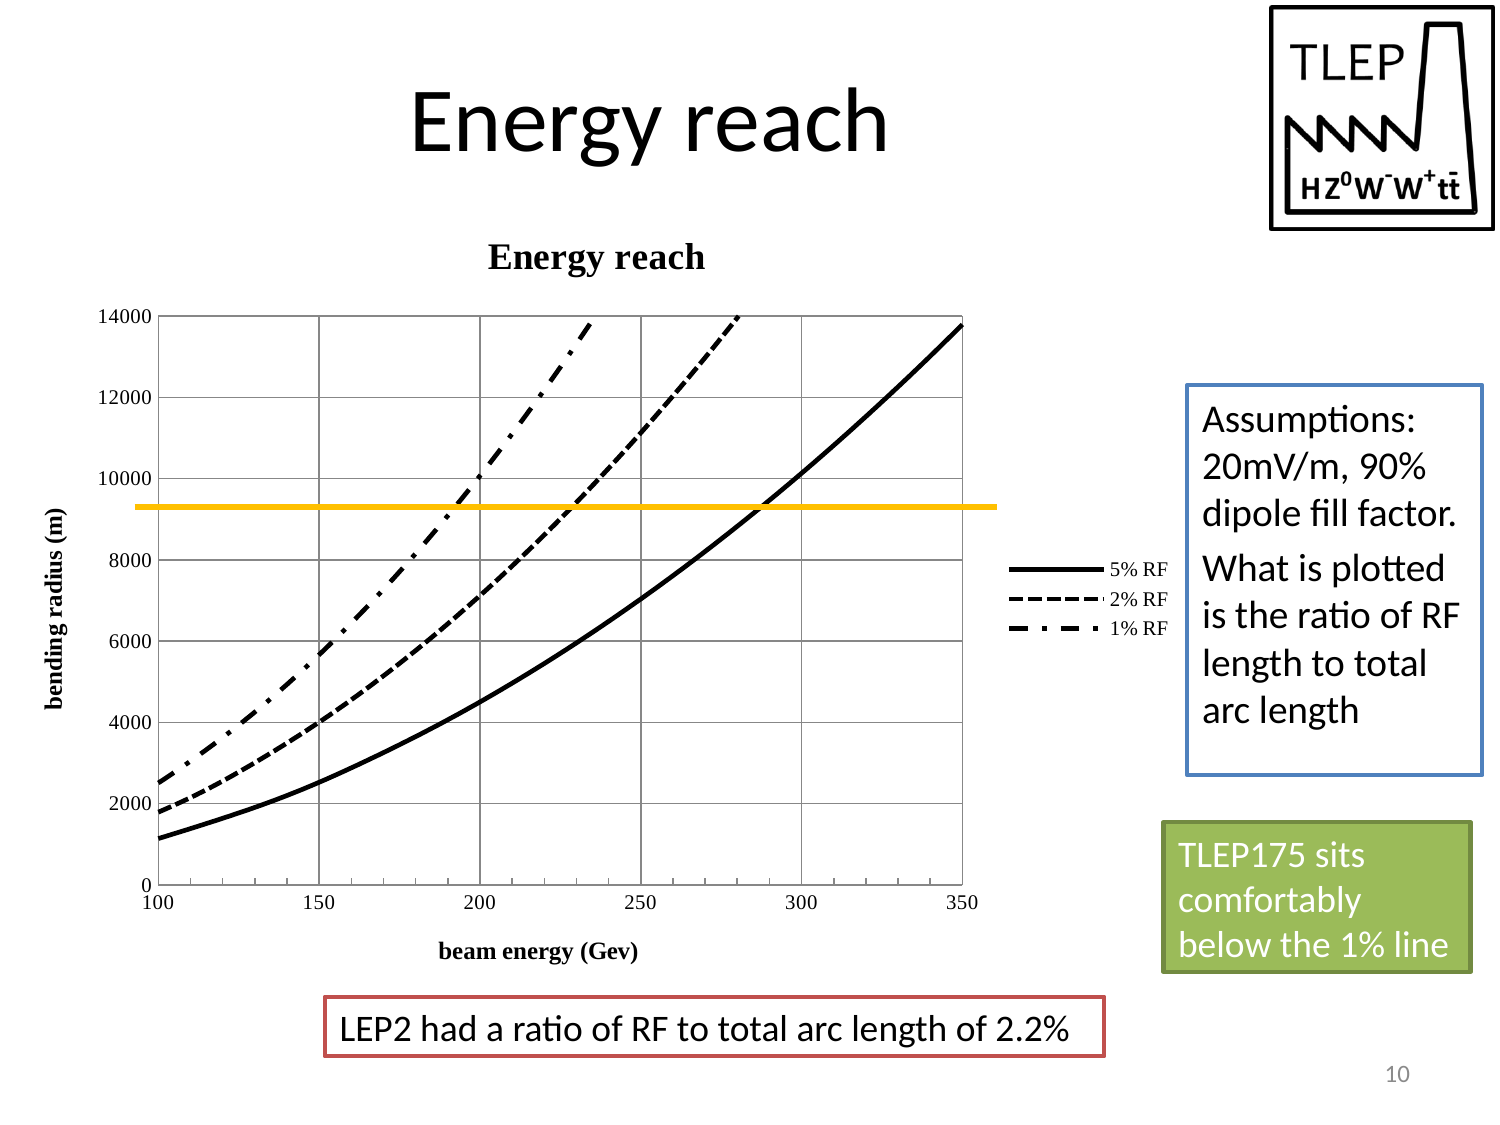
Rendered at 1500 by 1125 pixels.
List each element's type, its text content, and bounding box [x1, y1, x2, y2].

title Energy reach [53, 20, 1248, 209]
slide_number 10 [1074, 1042, 1425, 1103]
picture [1269, 5, 1495, 231]
text_box TLEP175 sits comfortably below the 1% line [1193, 820, 1473, 974]
text_box LEP2 had a ratio of RF to total arc length of 2.2% [323, 1005, 1106, 1058]
list Assumptions: 20mV/m, 90% dipole fill factor. What is plotted is the ratio of RF length to total arc length [1193, 383, 1484, 777]
chart [5, 201, 1188, 997]
